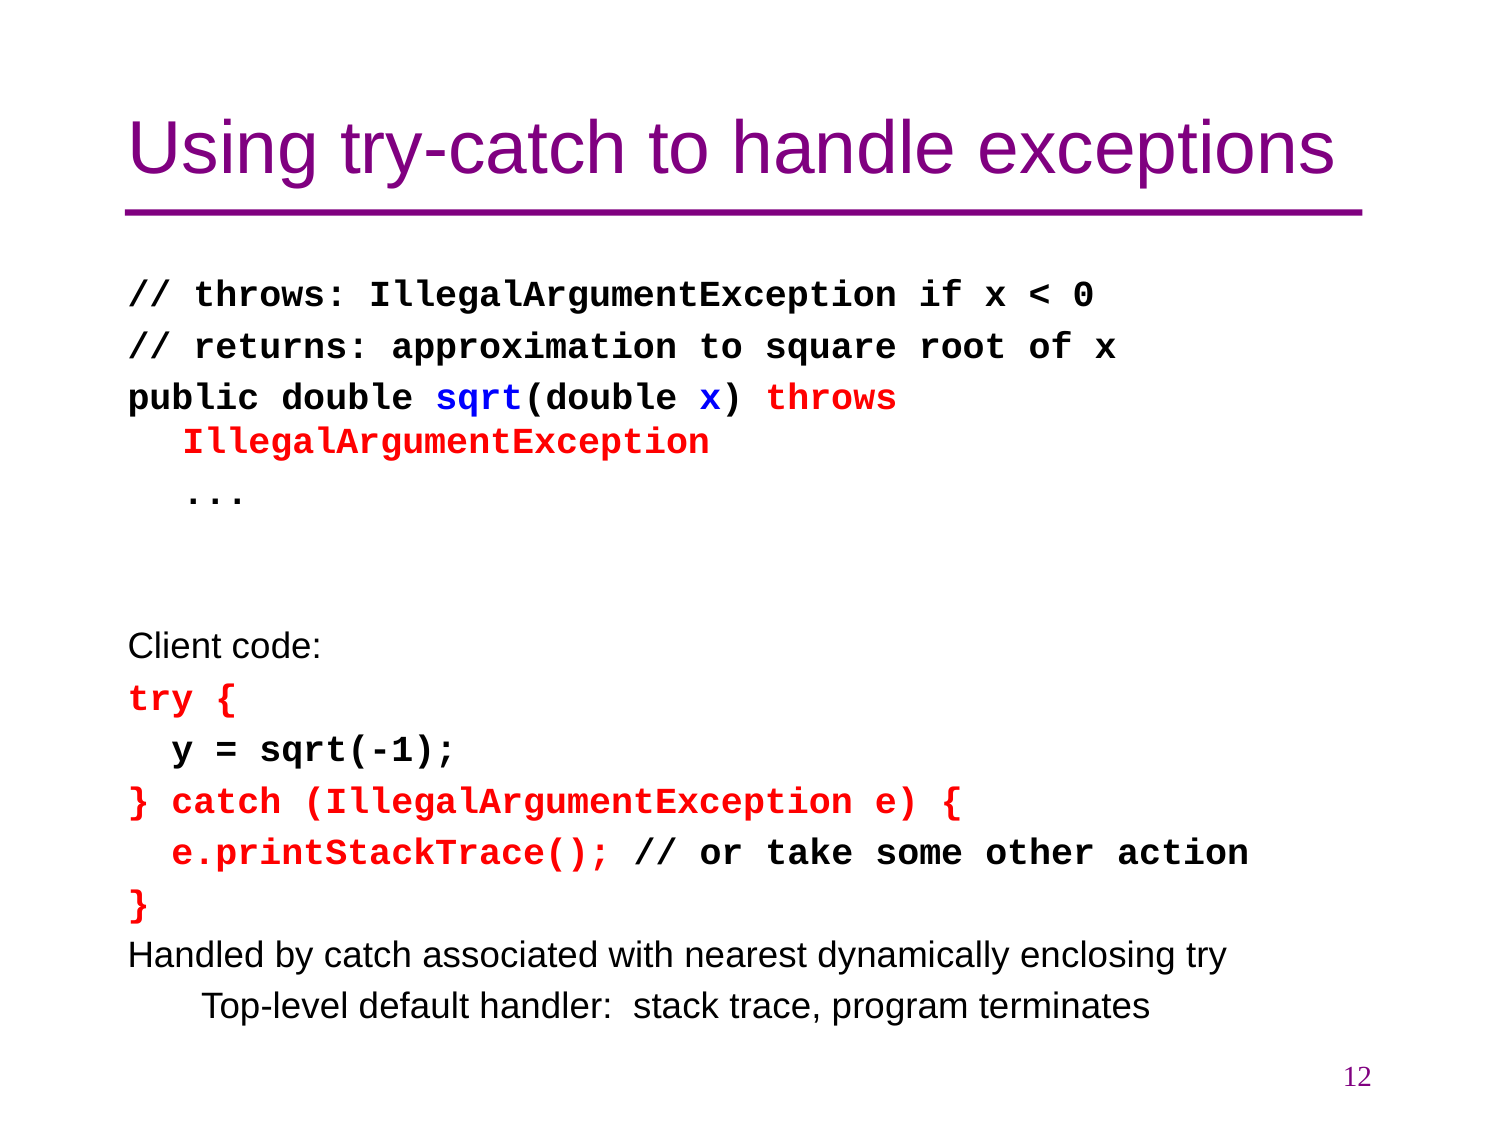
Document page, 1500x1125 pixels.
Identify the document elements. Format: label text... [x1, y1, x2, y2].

list // throws: IllegalArgumentException if x < 0 // returns: approximation to square root of x public double sqrt(double x) throws IllegalArgumentException ... Client code: try { y = sqrt(-1); } catch (IllegalArgumentException e) { e.printStackTrace(); // or take some other action } Handled by catch associated with nearest dynamically enclosing try Top-level default handler: stack trace, program terminates [112, 262, 1388, 1038]
slide_number 12 [1074, 1049, 1388, 1125]
title Using try-catch to handle exceptions [112, 50, 1388, 238]
